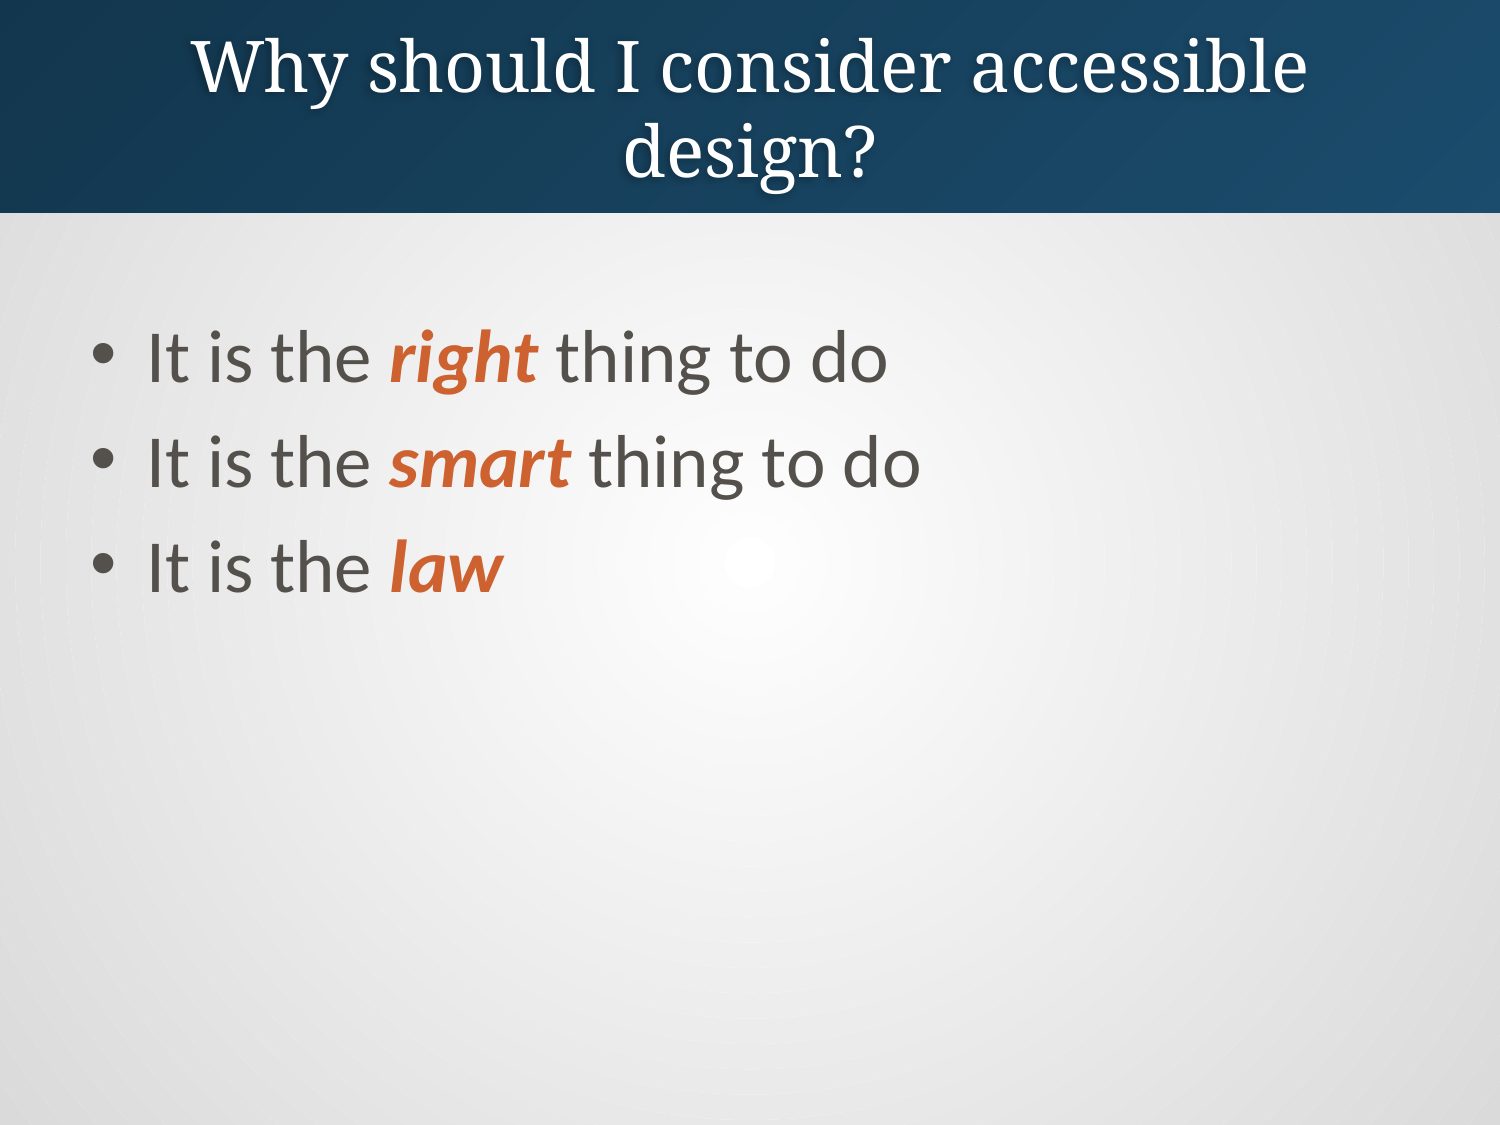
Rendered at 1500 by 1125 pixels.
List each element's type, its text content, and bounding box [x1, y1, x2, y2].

list It is the right thing to do It is the smart thing to do It is the law [75, 299, 1425, 1005]
title Why should I consider accessible design? [75, 12, 1425, 200]
